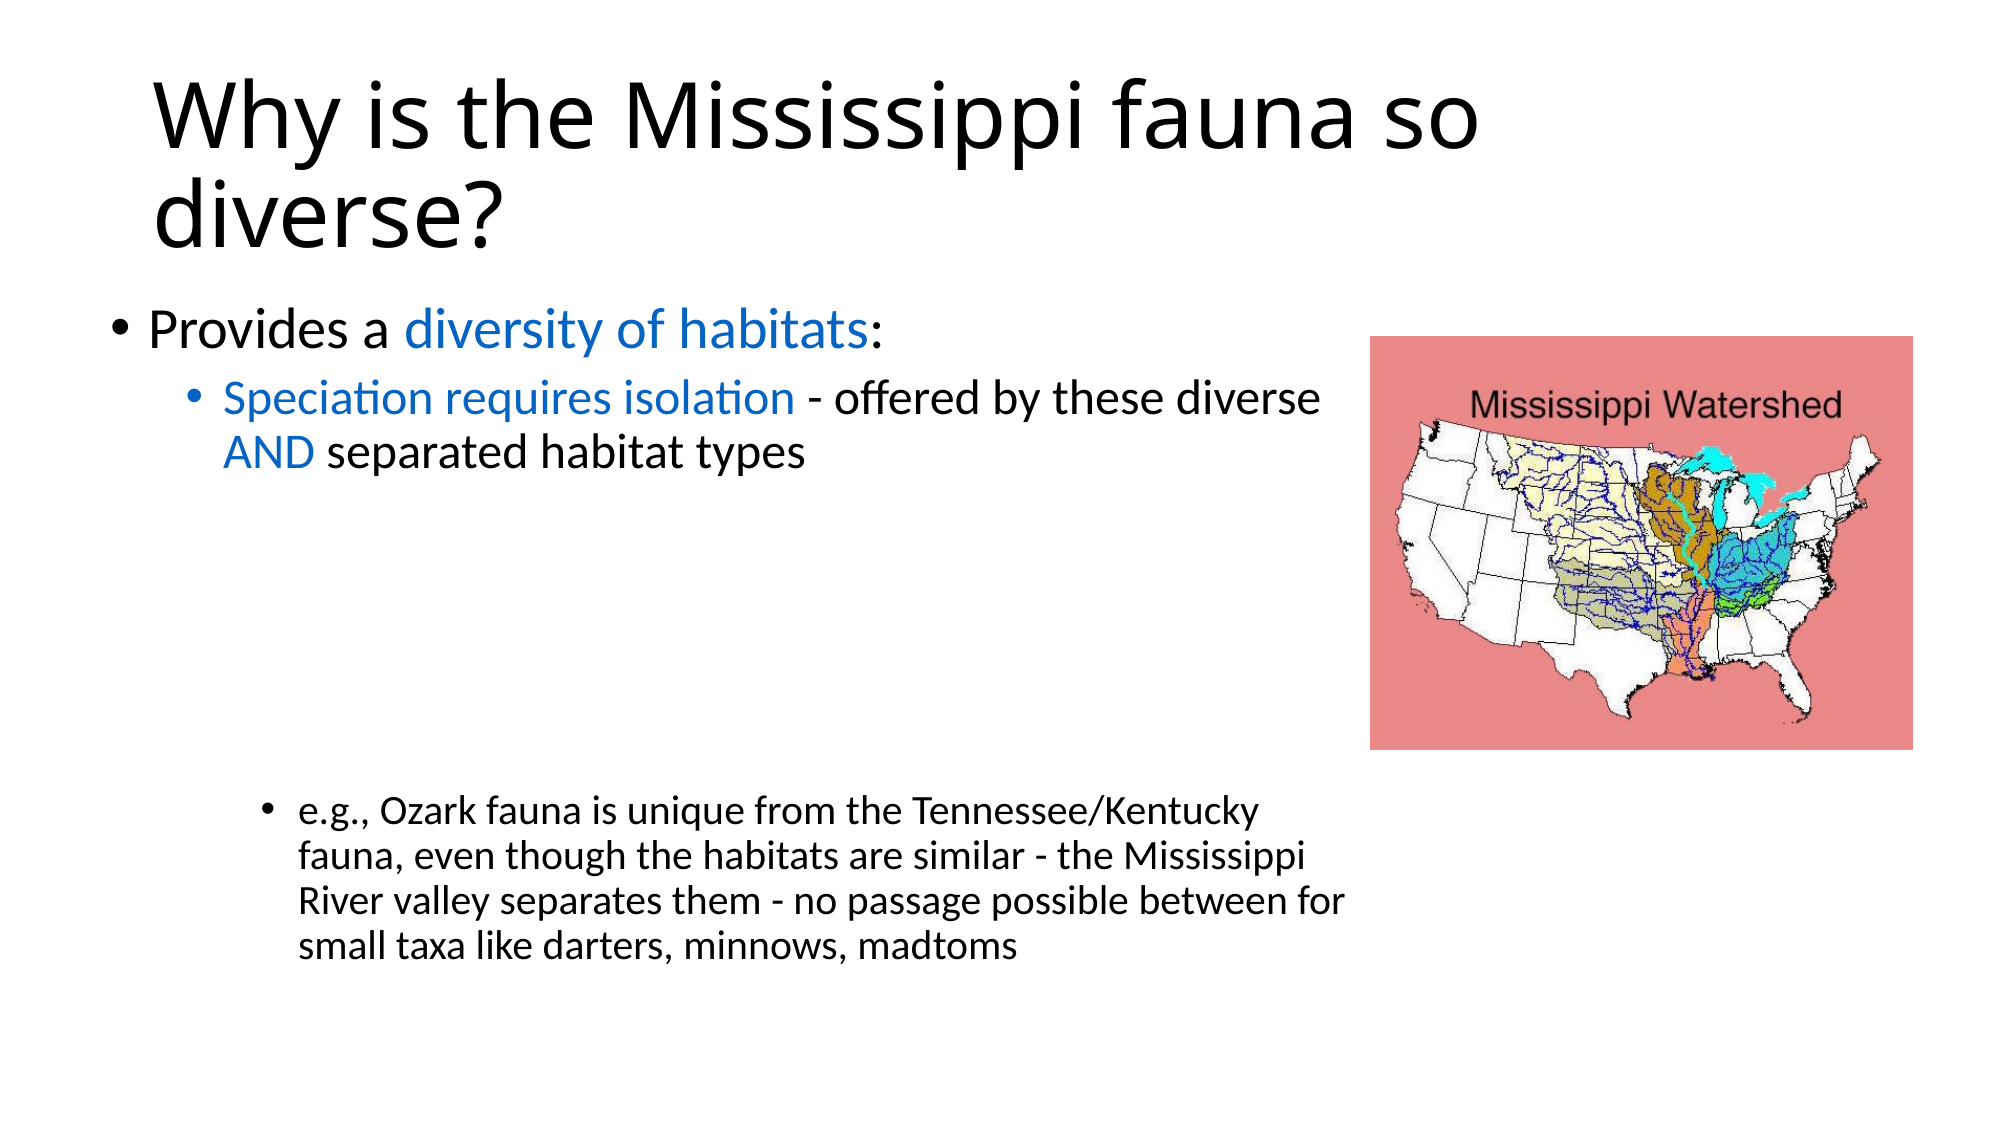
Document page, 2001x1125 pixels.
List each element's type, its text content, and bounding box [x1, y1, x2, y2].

list Provides a diversity of habitats: Speciation requires isolation - offered by these diverse AND separated habitat types e.g., Ozark fauna is unique from the Tennessee/Kentucky fauna, even though the habitats are similar - the Mississippi River valley separates them - no passage possible between for small taxa like darters, minnows, madtoms [95, 290, 1371, 1091]
title Why is the Mississippi fauna so diverse? [137, 59, 1863, 278]
picture [1370, 335, 1914, 750]
